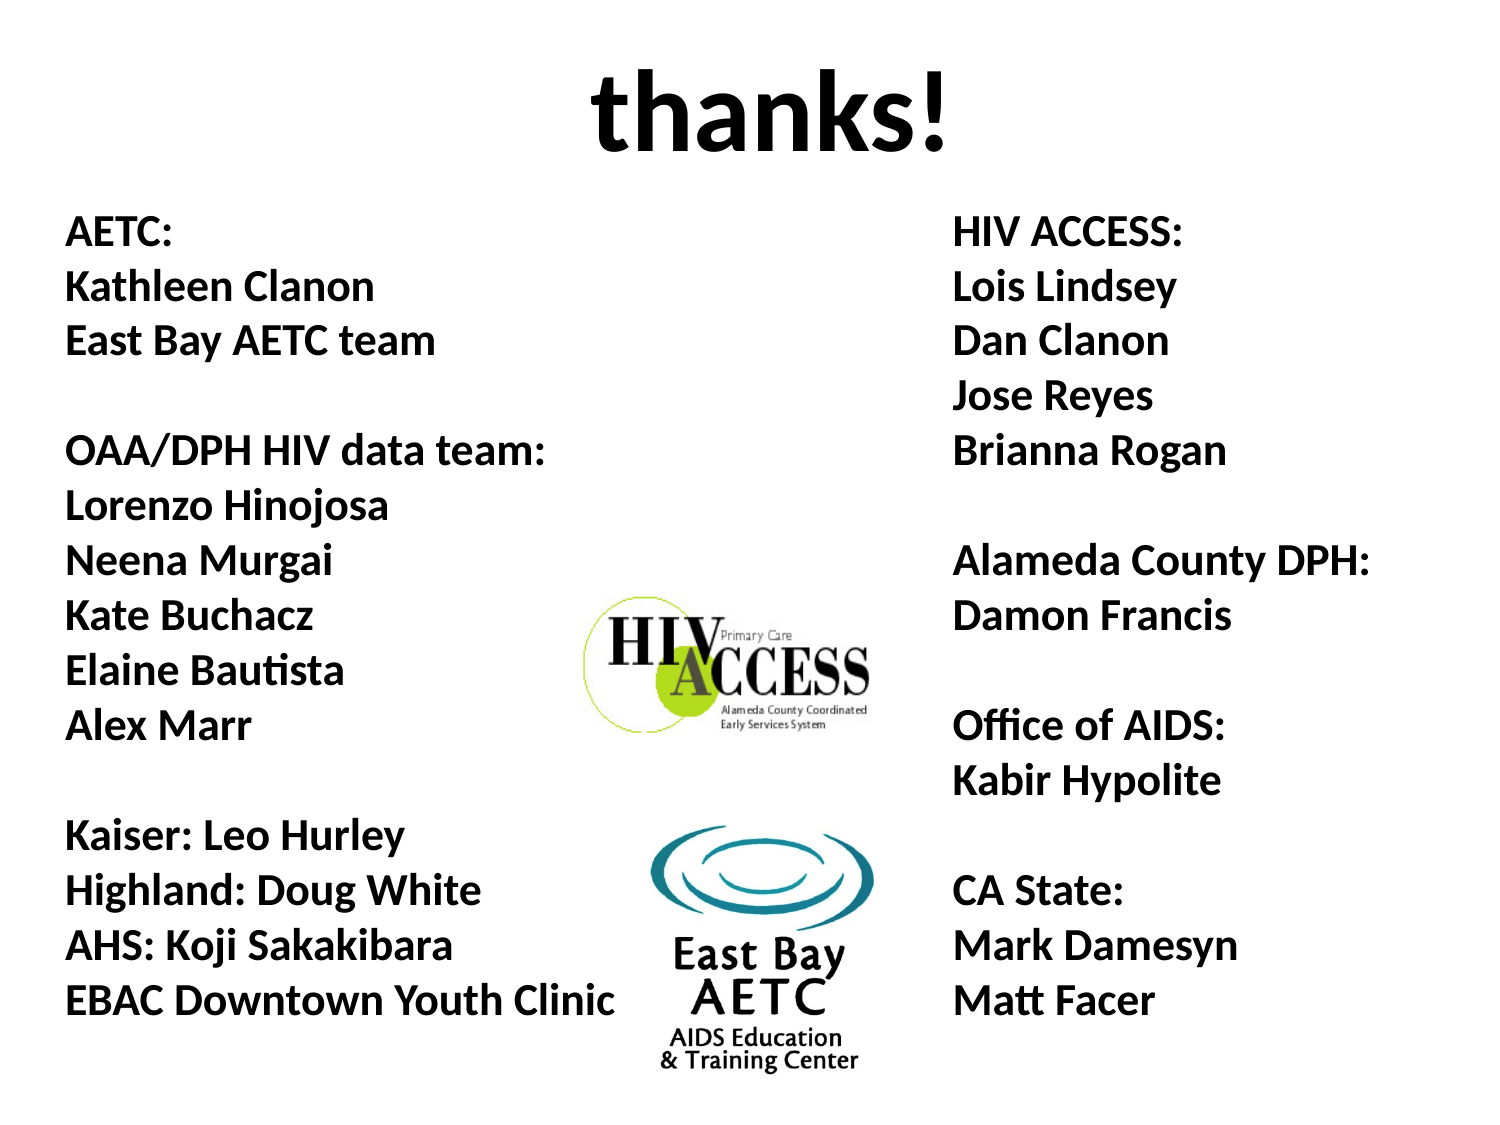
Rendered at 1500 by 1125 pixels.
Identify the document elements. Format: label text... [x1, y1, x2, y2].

text_box AETC: Kathleen Clanon East Bay AETC team OAA/DPH HIV data team: Lorenzo Hinojosa Neena Murgai Kate Buchacz Elaine Bautista Alex Marr Kaiser: Leo Hurley Highland: Doug White AHS: Koji Sakakibara EBAC Downtown Youth Clinic [49, 199, 744, 1025]
text_box HIV ACCESS: Lois Lindsey Dan Clanon Jose Reyes Brianna Rogan Alameda County DPH: Damon Francis Office of AIDS: Kabir Hypolite CA State: Mark Damesyn Matt Facer [937, 199, 1475, 1025]
picture [540, 574, 913, 756]
picture [649, 824, 875, 1088]
text_box thanks! [62, 50, 1475, 238]
